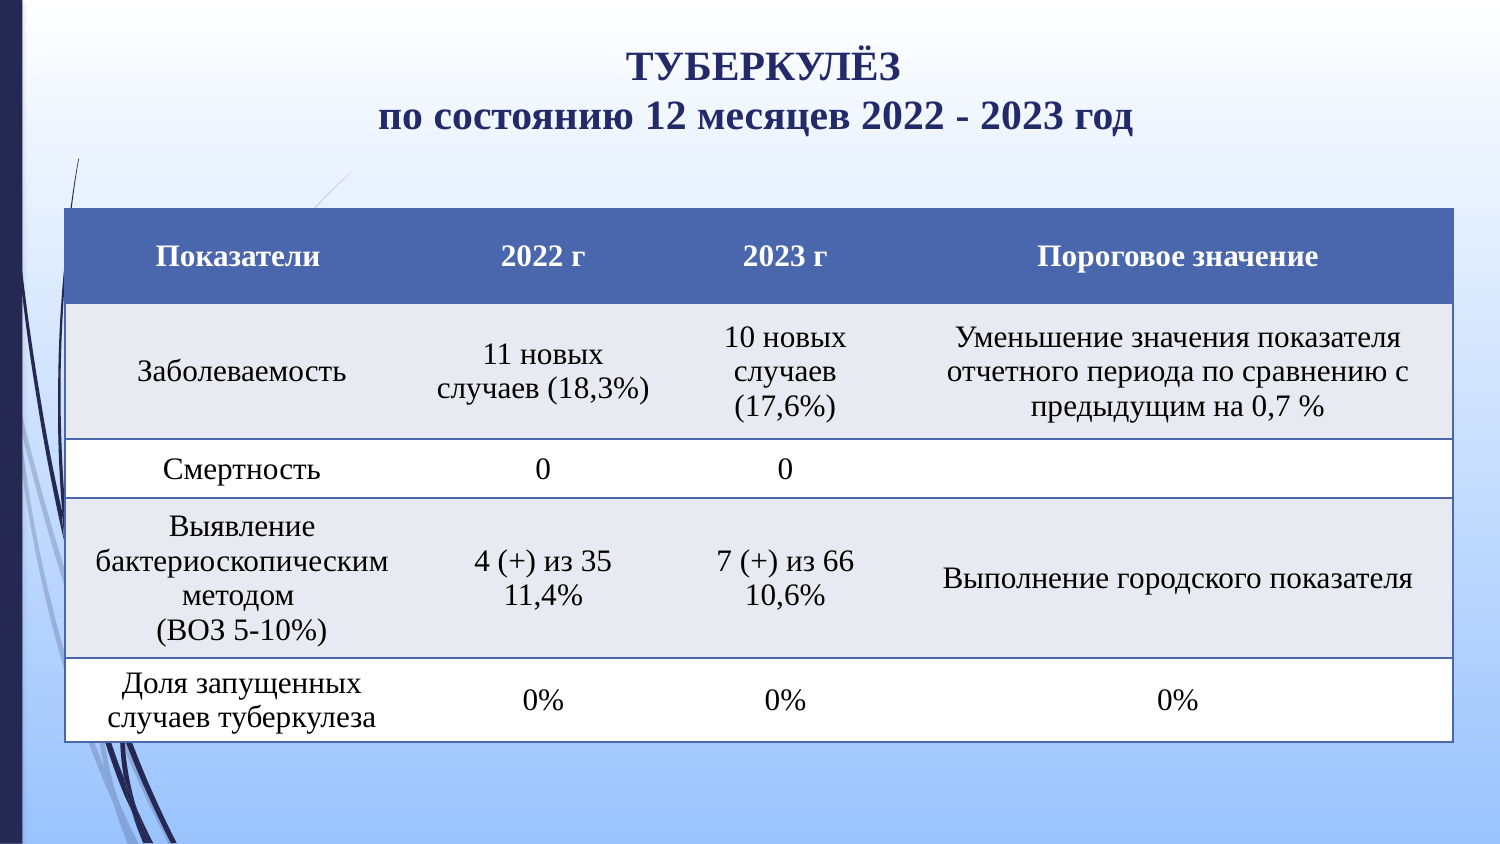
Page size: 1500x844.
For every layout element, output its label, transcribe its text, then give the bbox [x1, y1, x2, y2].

table_cell Доля запущенных случаев туберкулеза [66, 659, 419, 741]
table_cell Уменьшение значения показателя отчетного периода по сравнению с предыдущим на 0,7 % [903, 304, 1452, 438]
table_cell 11 новых случаев (18,3%) [419, 304, 667, 438]
table_cell [903, 440, 1452, 497]
table_cell 4 (+) из 35 11,4% [419, 499, 667, 657]
table_header Показатели [66, 210, 419, 302]
table_cell 0% [667, 659, 903, 741]
table_cell 0% [419, 659, 667, 741]
table_header Пороговое значение [903, 210, 1452, 302]
table_cell 0 [419, 440, 667, 497]
table_cell Выполнение городского показателя [903, 499, 1452, 657]
table_cell 7 (+) из 66 10,6% [667, 499, 903, 657]
table_header 2023 г [667, 210, 903, 302]
table_cell 10 новых случаев (17,6%) [667, 304, 903, 438]
table_cell Смертность [66, 440, 419, 497]
table_cell Заболеваемость [66, 304, 419, 438]
table_cell 0% [903, 659, 1452, 741]
title ТУБЕРКУЛЁЗ по состоянию 12 месяцев 2022 - 2023 год [123, 32, 1388, 145]
table_cell Выявление бактериоскопическим методом (ВОЗ 5-10%) [66, 499, 419, 657]
table_cell 0 [667, 440, 903, 497]
table_header 2022 г [419, 210, 667, 302]
